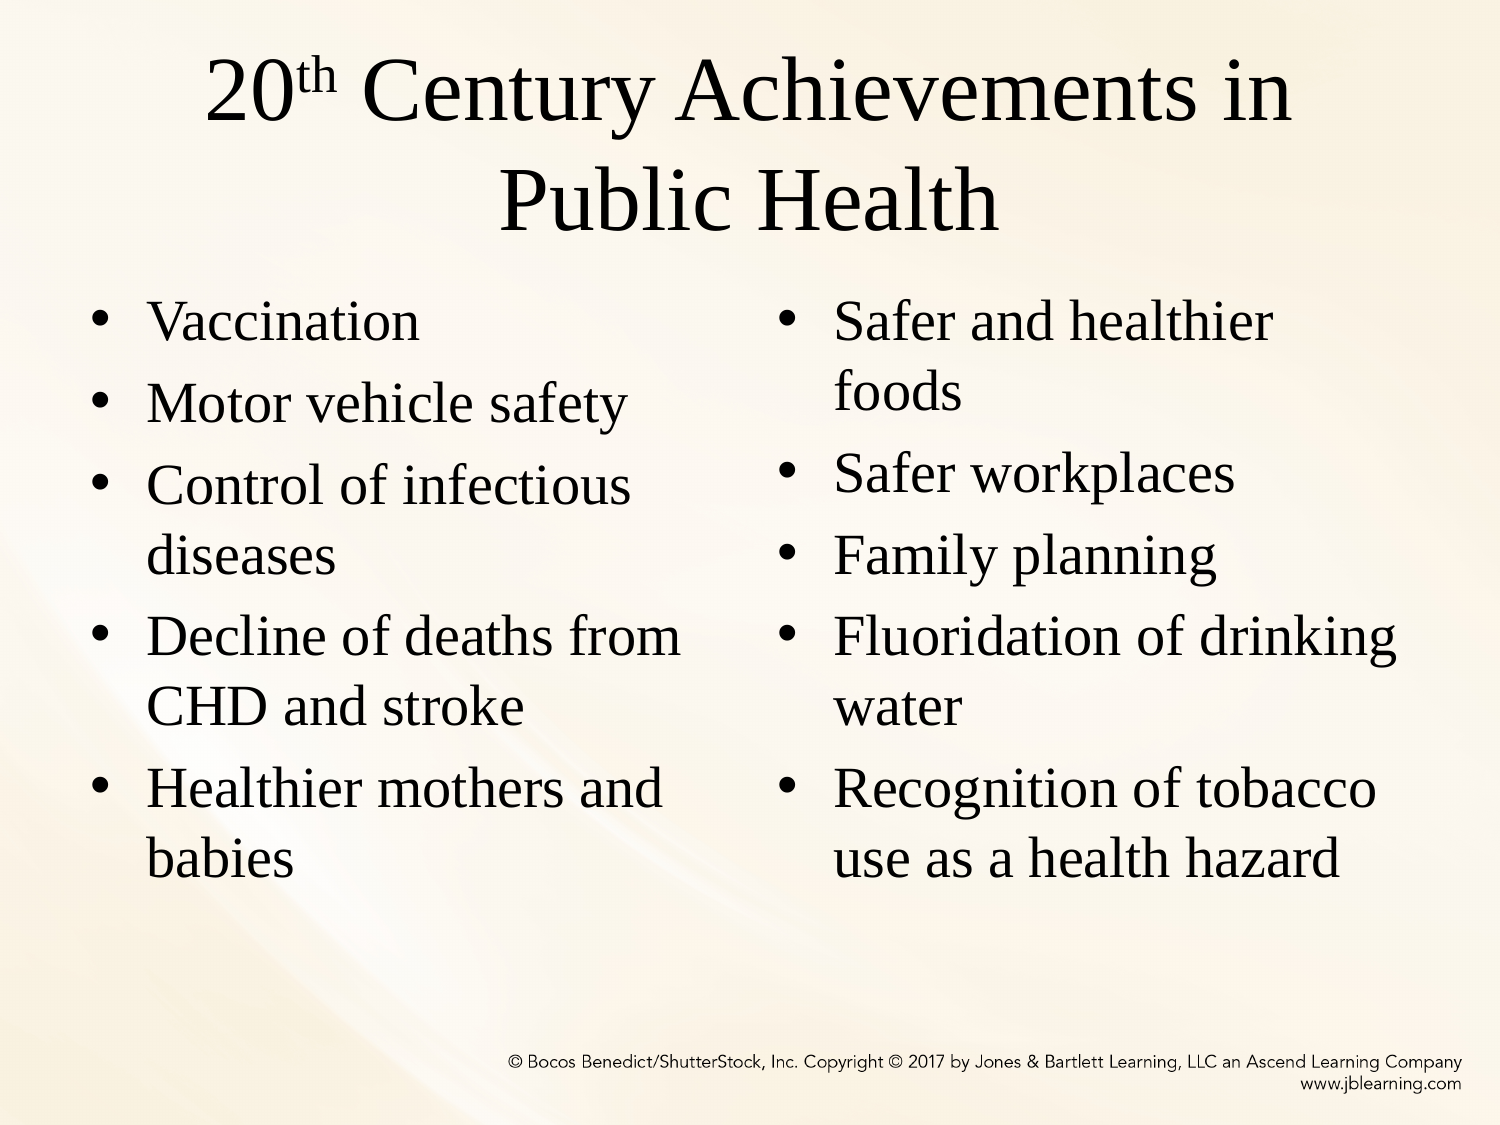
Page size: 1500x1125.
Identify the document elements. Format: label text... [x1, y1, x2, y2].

list Safer and healthier foods Safer workplaces Family planning Fluoridation of drinking water Recognition of tobacco use as a health hazard [761, 275, 1425, 924]
list Vaccination Motor vehicle safety Control of infectious diseases Decline of deaths from CHD and stroke Healthier mothers and babies [75, 275, 738, 924]
title 20th Century Achievements in Public Health [75, 45, 1425, 233]
picture [0, 0, 1500, 1125]
